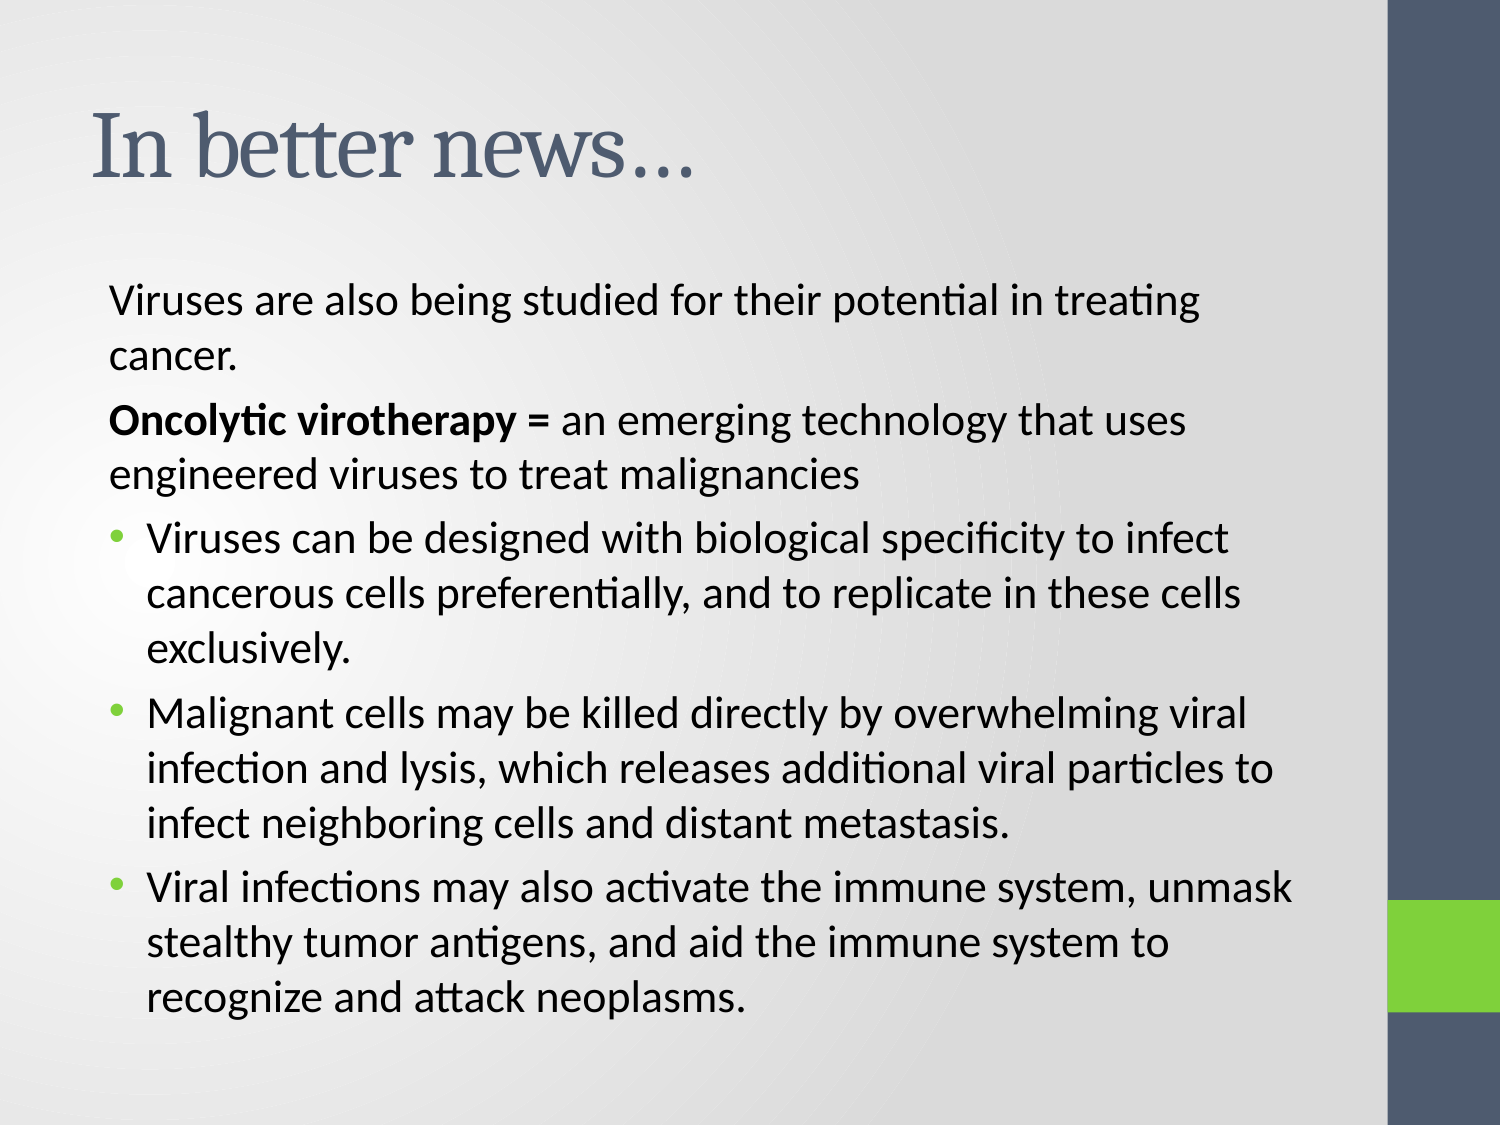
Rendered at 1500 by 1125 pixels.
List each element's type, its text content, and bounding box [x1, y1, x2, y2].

title In better news… [75, 45, 1325, 233]
list Viruses are also being studied for their potential in treating cancer. Oncolytic virotherapy = an emerging technology that uses engineered viruses to treat malignancies Viruses can be designed with biological specificity to infect cancerous cells preferentially, and to replicate in these cells exclusively. Malignant cells may be killed directly by overwhelming viral infection and lysis, which releases additional viral particles to infect neighboring cells and distant metastasis. Viral infections may also activate the immune system, unmask stealthy tumor antigens, and aid the immune system to recognize and attack neoplasms. [75, 262, 1325, 1050]
